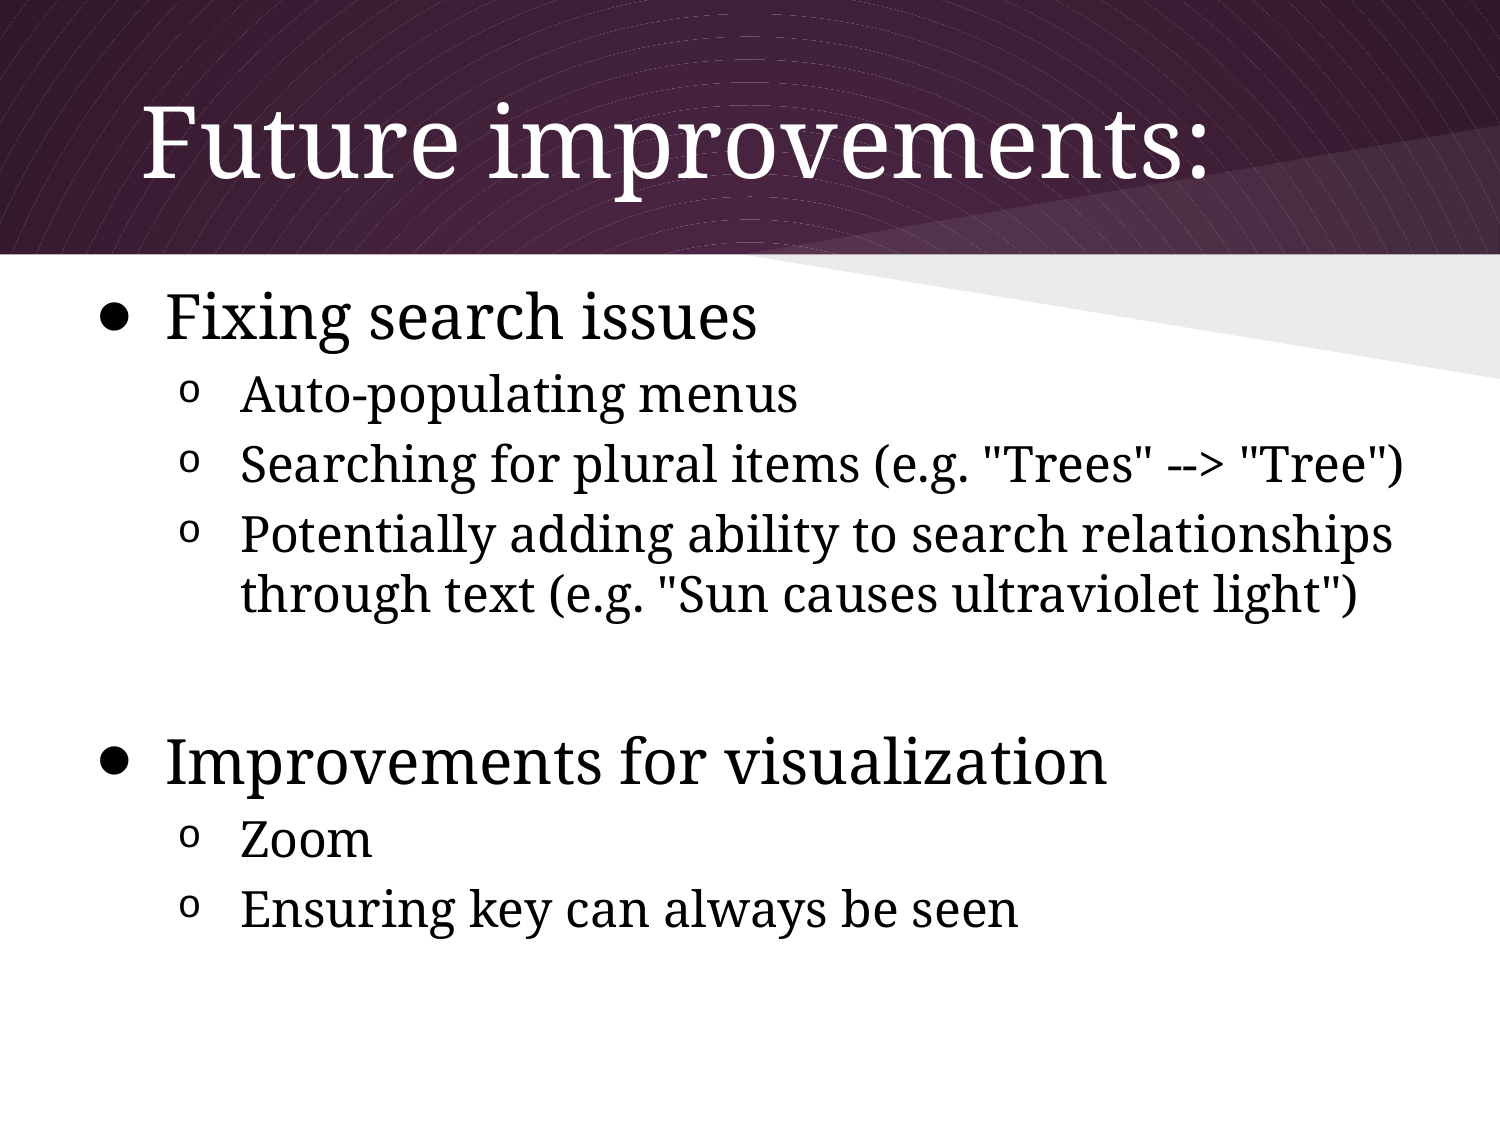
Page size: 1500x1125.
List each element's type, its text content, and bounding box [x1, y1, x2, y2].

list Fixing search issues Auto-populating menus Searching for plural items (e.g. "Trees" --> "Tree") Potentially adding ability to search relationships through text (e.g. "Sun causes ultraviolet light") Improvements for visualization Zoom Ensuring key can always be seen [75, 262, 1425, 953]
title Future improvements: [75, 29, 1425, 248]
